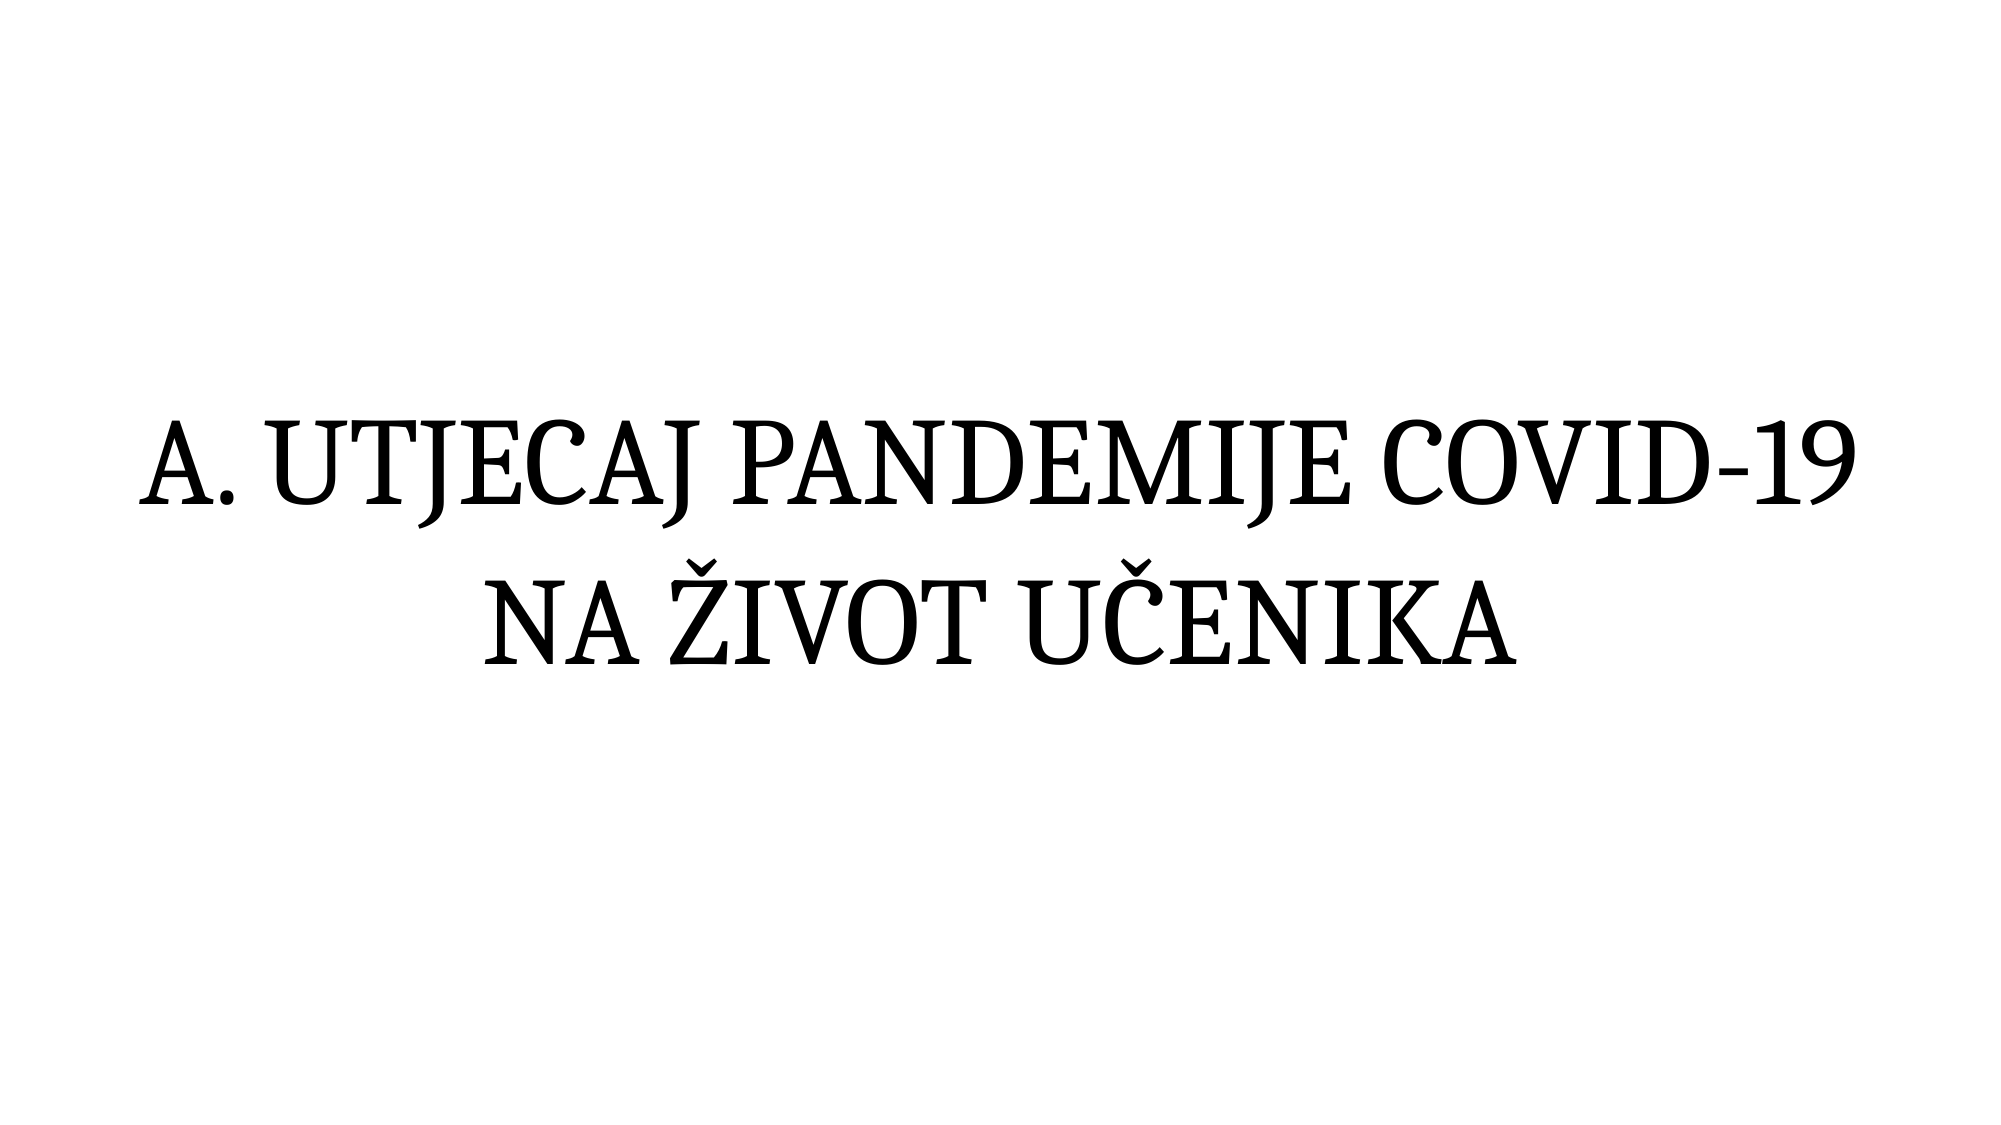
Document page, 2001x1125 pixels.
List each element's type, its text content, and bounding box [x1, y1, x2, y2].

title A. UTJECAJ PANDEMIJE COVID-19 NA ŽIVOT UČENIKA [43, 201, 1956, 698]
